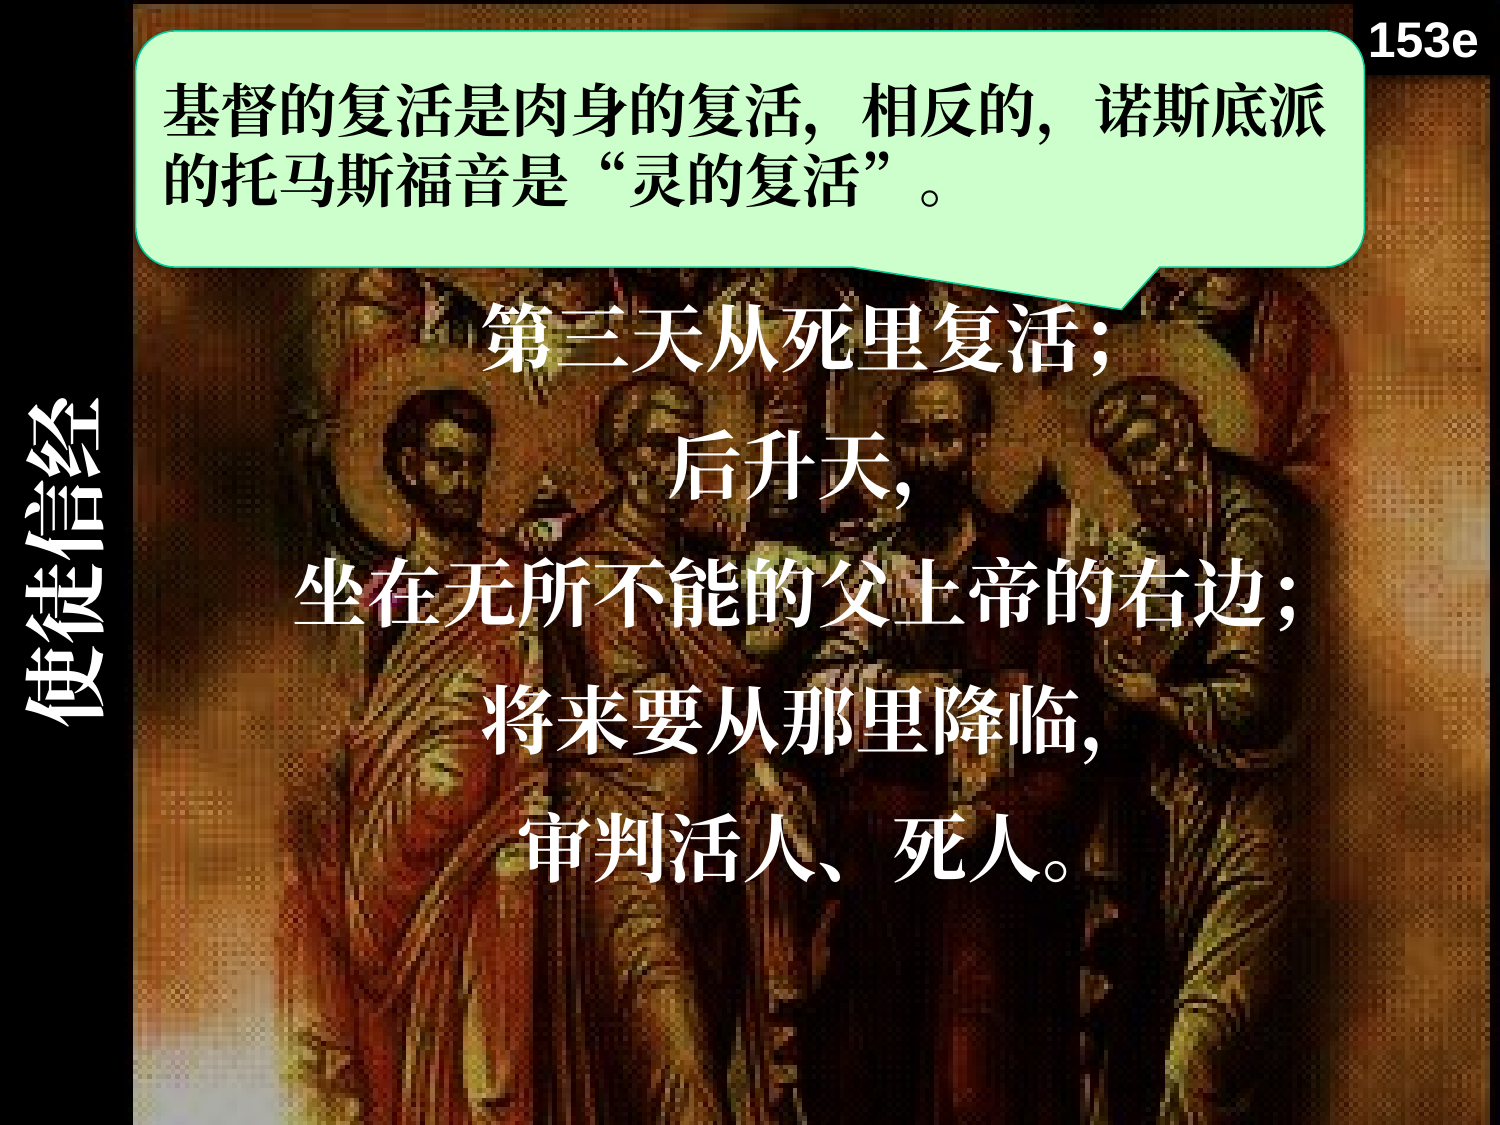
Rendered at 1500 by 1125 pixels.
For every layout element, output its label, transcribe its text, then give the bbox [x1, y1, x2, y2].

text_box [135, 30, 1365, 268]
picture [124, 0, 1500, 1125]
title 使徒信经 [0, 0, 120, 1125]
